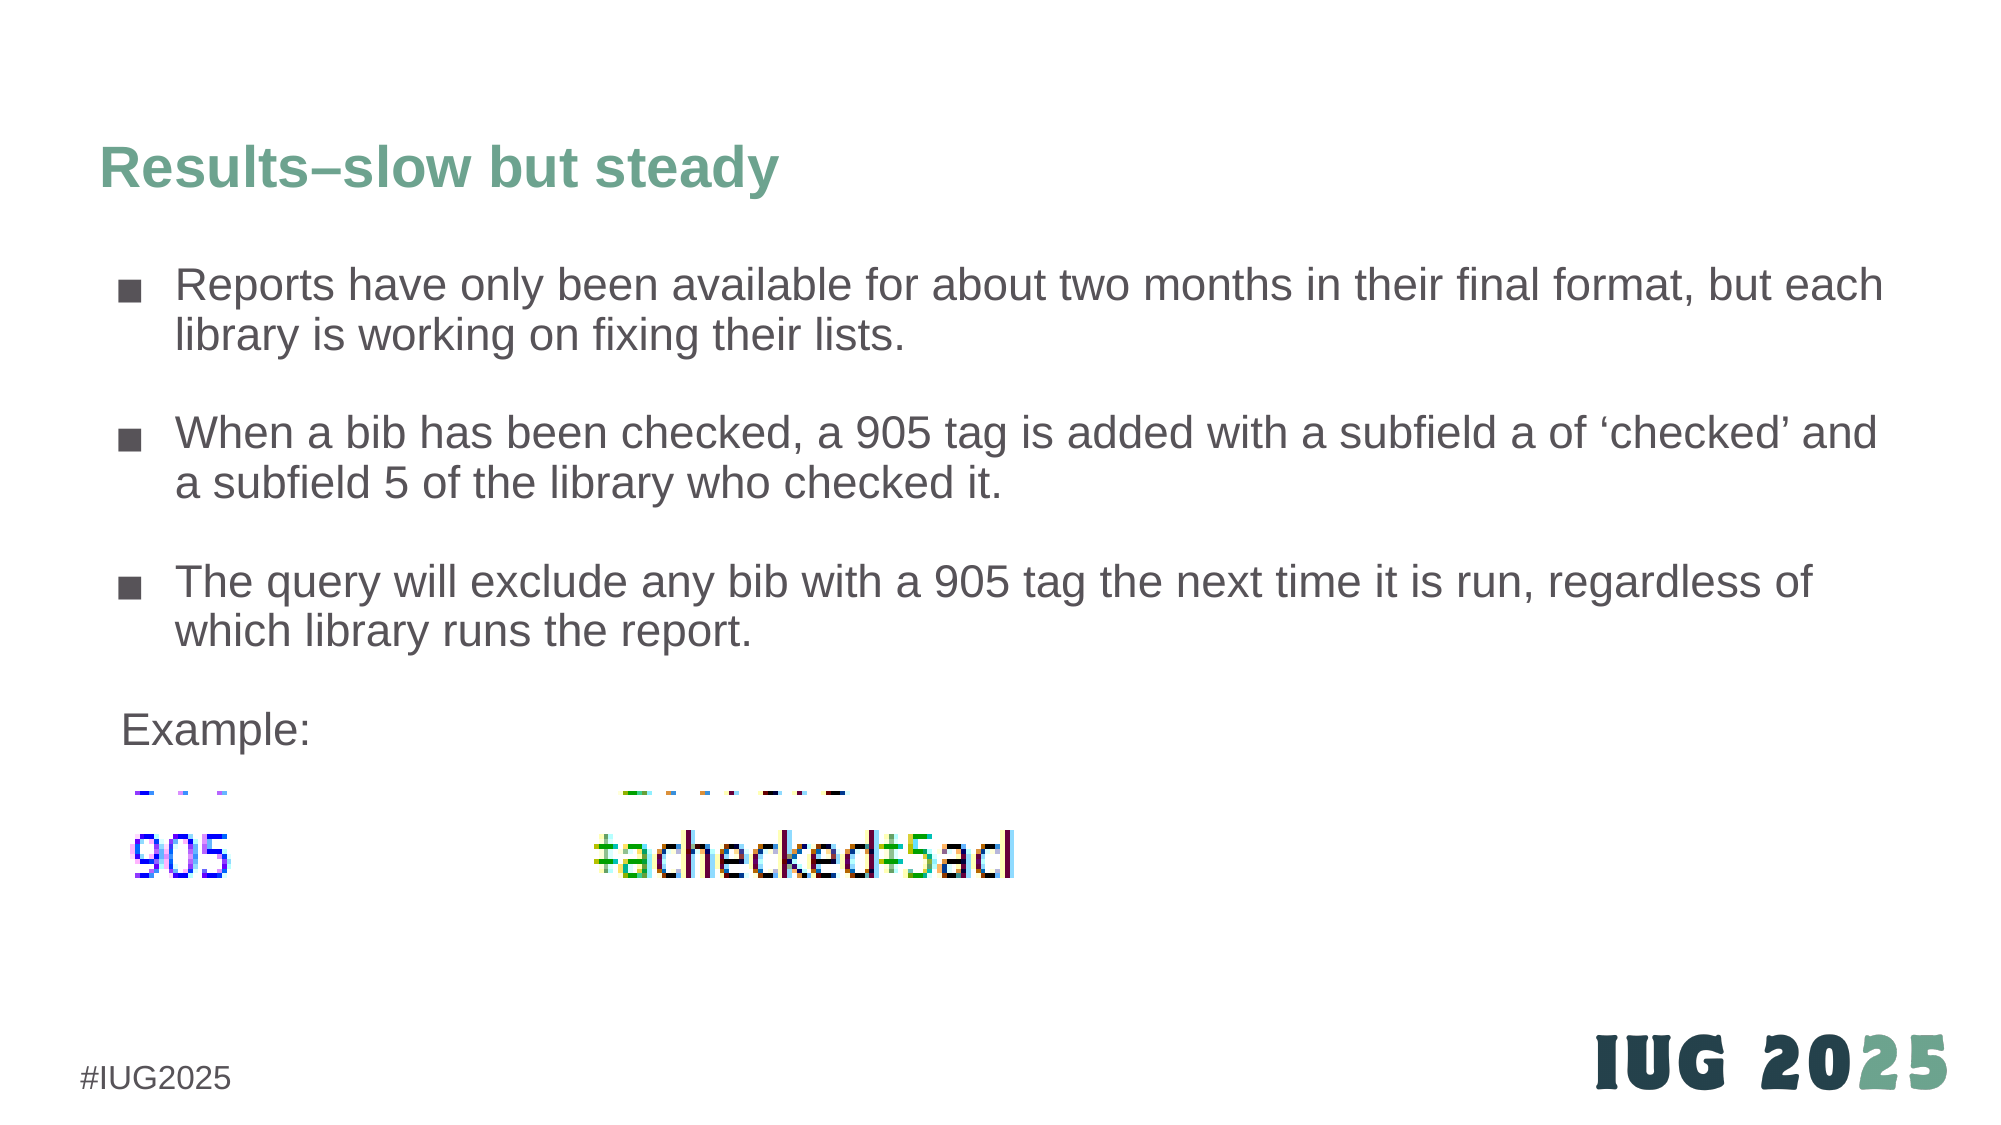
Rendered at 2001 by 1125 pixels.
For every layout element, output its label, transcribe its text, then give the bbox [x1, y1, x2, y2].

picture [1557, 975, 1986, 1125]
title Results–slow but steady [84, 108, 1903, 229]
picture [111, 791, 1334, 913]
list Reports have only been available for about two months in their final format, but each library is working on fixing their lists. When a bib has been checked, a 905 tag is added with a subfield a of ‘checked’ and a subfield 5 of the library who checked it. The query will exclude any bib with a 905 tag the next time it is run, regardless of which library runs the report. Example: [84, 253, 1903, 1014]
